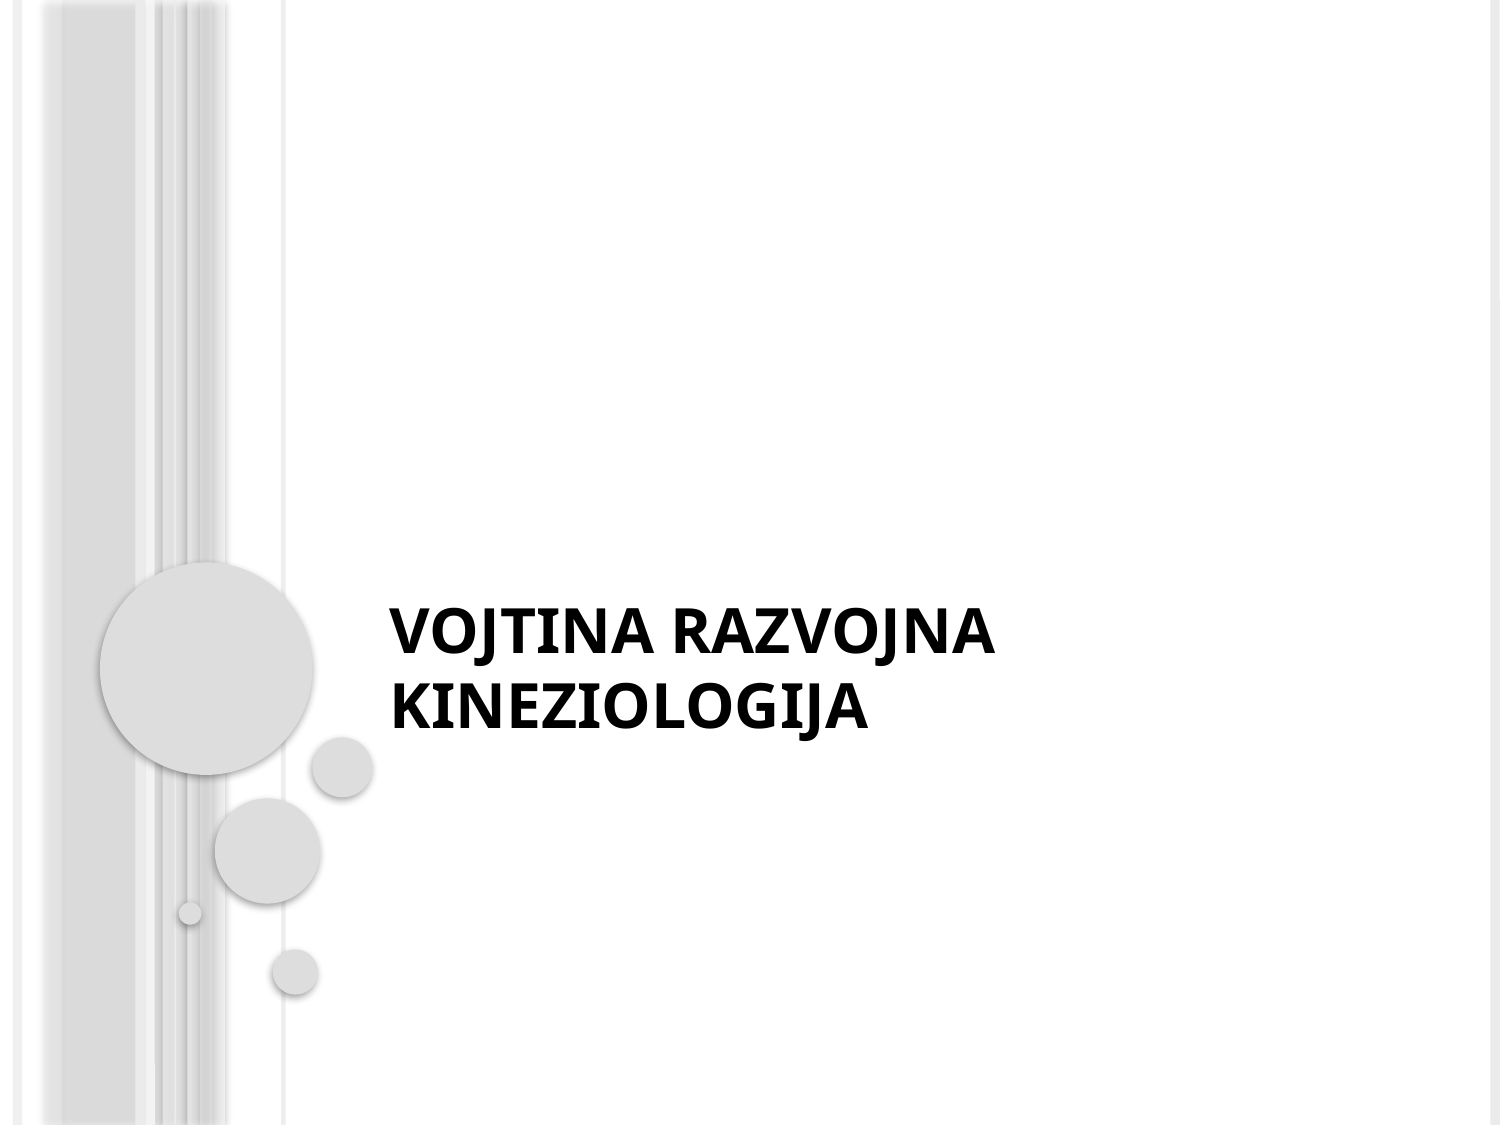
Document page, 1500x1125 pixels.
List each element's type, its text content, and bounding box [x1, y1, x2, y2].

title VOJTINA RAZVOJNA KINEZIOLOGIJA [375, 512, 1388, 824]
